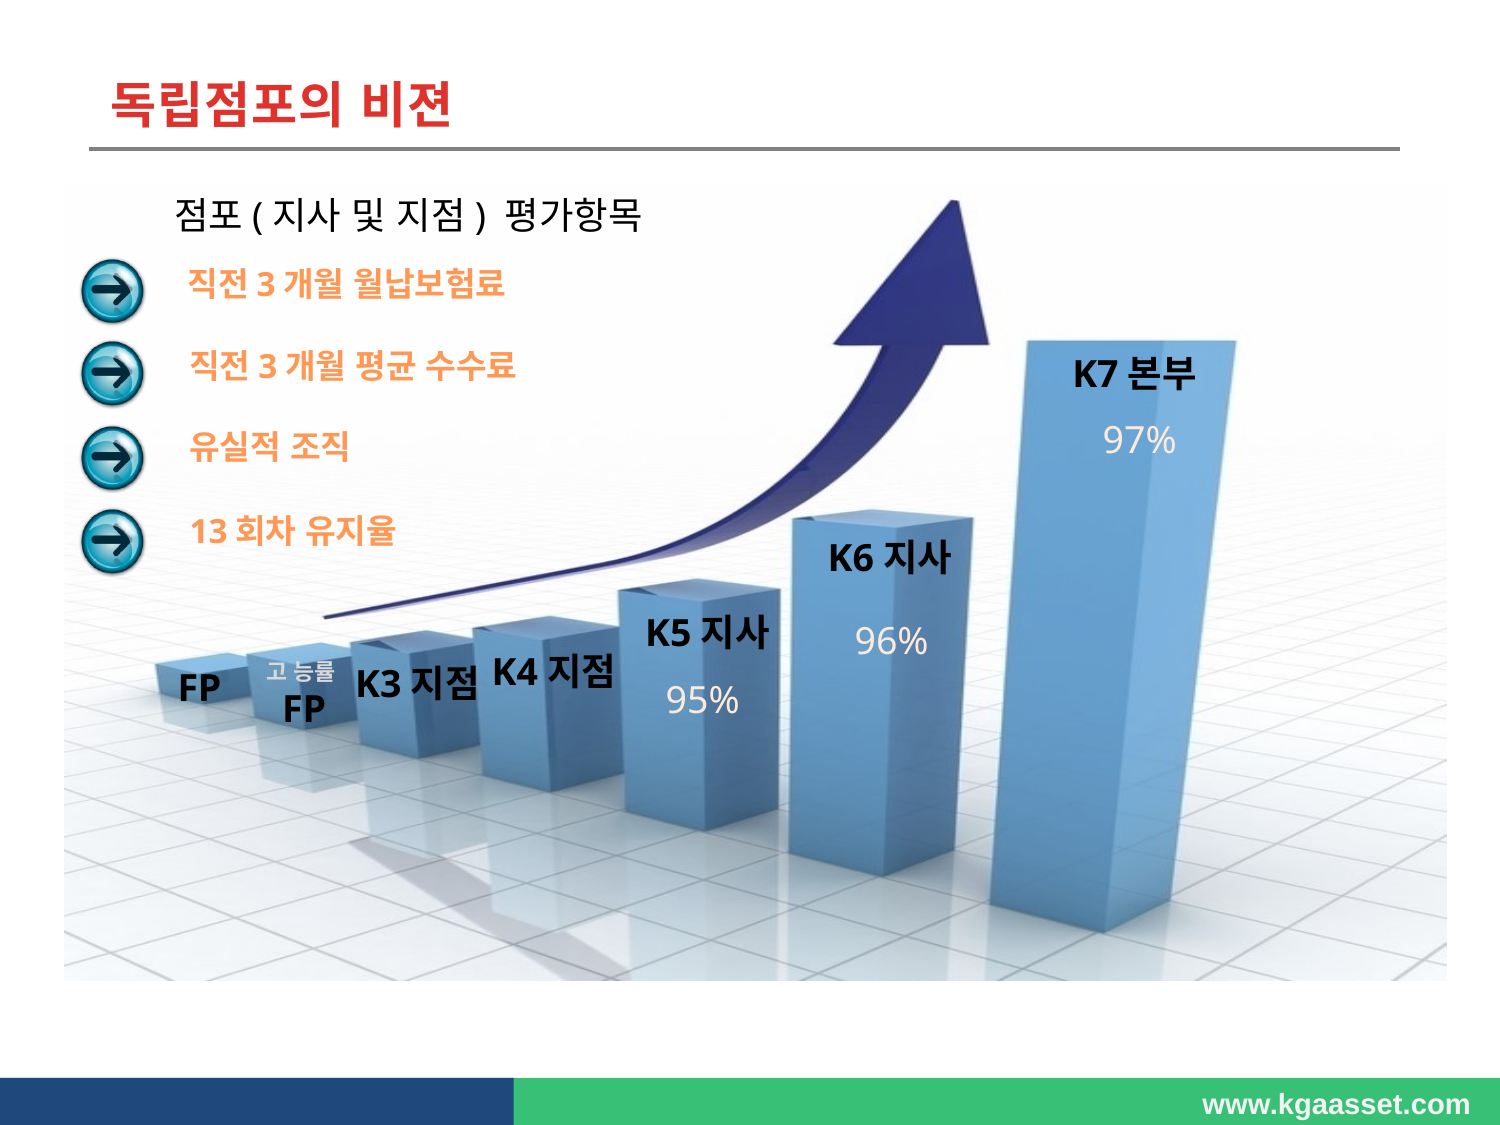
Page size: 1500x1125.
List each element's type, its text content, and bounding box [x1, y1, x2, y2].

text_box 독립점포의 비젼 [95, 66, 469, 142]
picture [64, 184, 1447, 981]
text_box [0, 1077, 1500, 1125]
